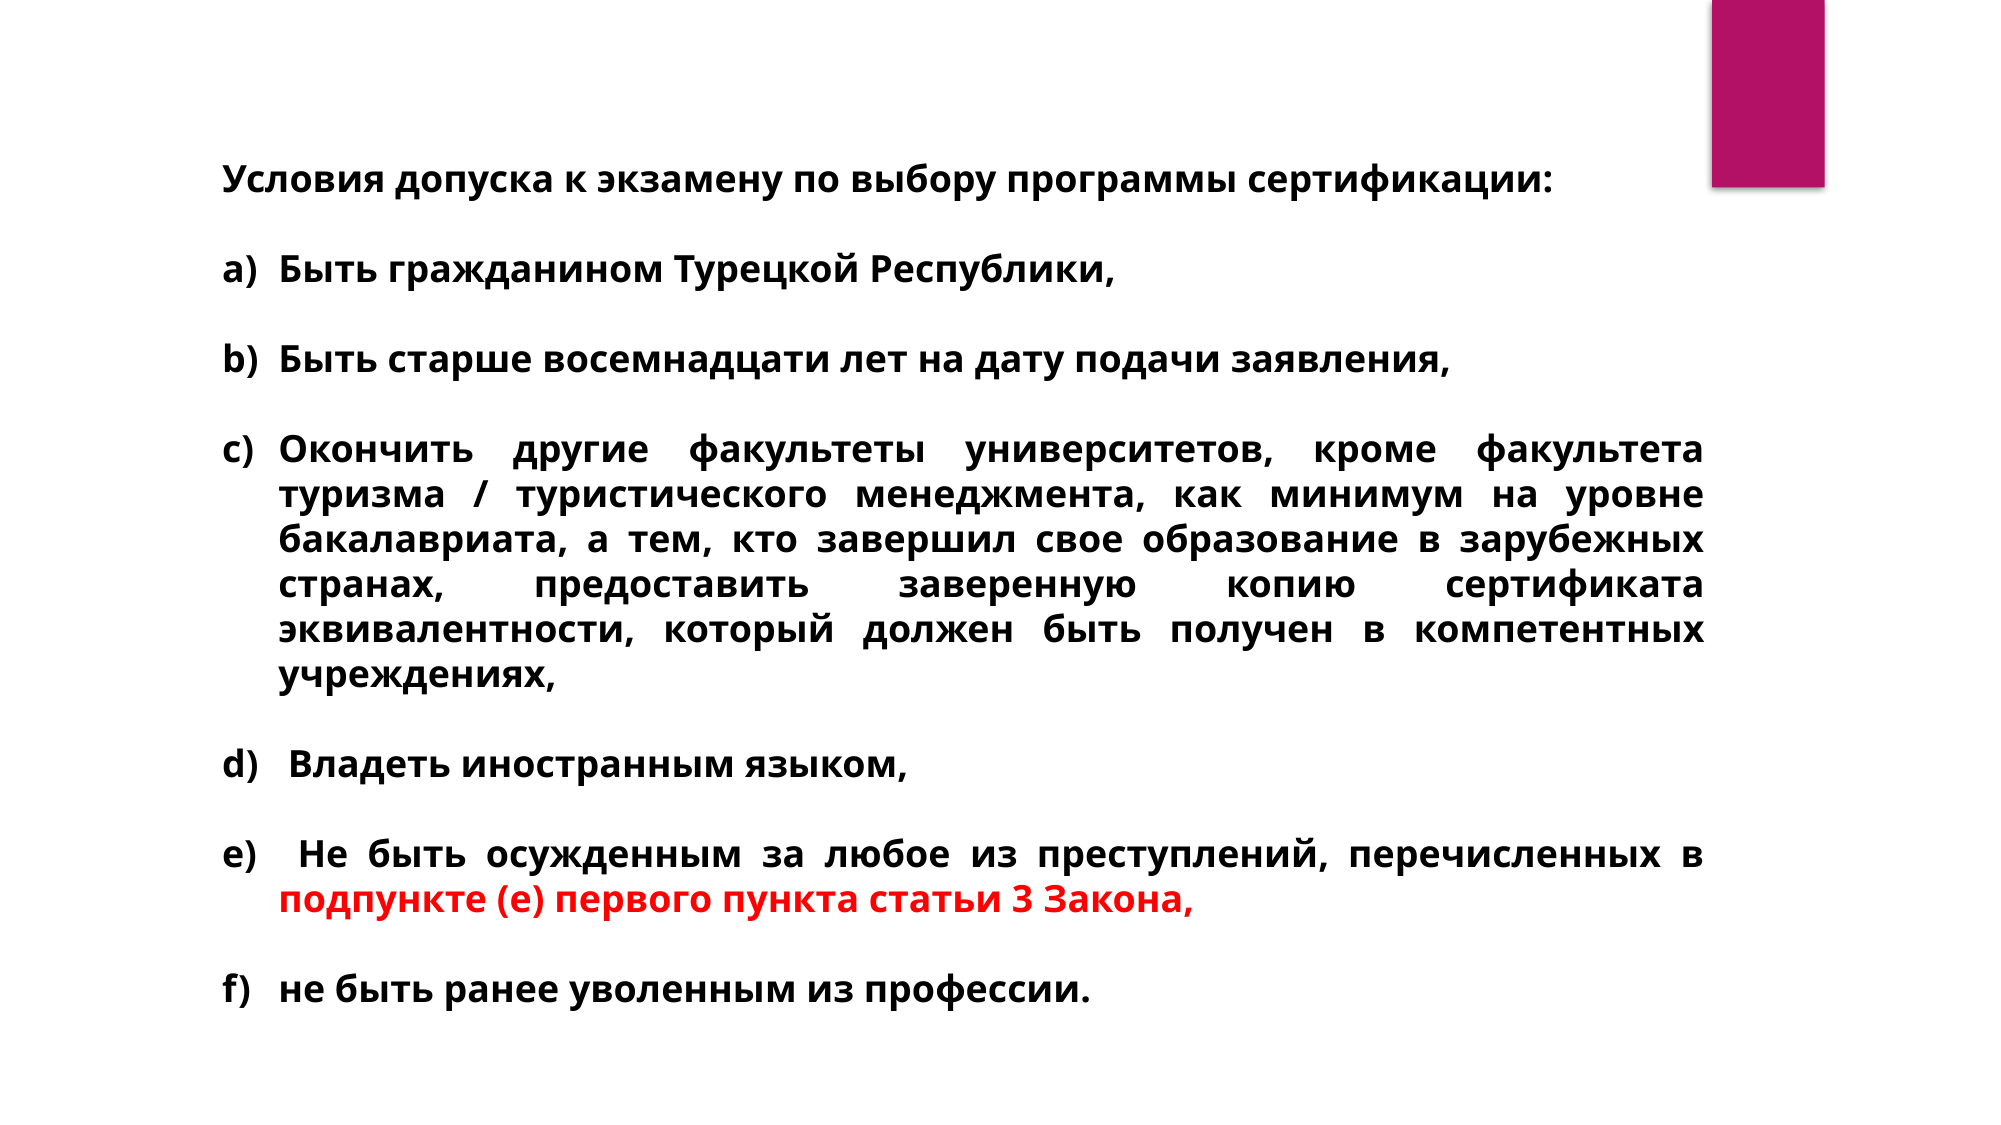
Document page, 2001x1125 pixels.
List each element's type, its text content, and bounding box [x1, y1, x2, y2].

text_box Условия допуска к экзамену по выбору программы сертификации: Быть гражданином Турецкой Республики, Быть старше восемнадцати лет на дату подачи заявления, Окончить другие факультеты университетов, кроме факультета туризма / туристического менеджмента, как минимум на уровне бакалавриата, а тем, кто завершил свое образование в зарубежных странах, предоставить заверенную копию сертификата эквивалентности, который должен быть получен в компетентных учреждениях, Владеть иностранным языком, Не быть осужденным за любое из преступлений, перечисленных в подпункте (e) первого пункта статьи 3 Закона, не быть ранее уволенным из профессии. [207, 147, 1721, 1018]
